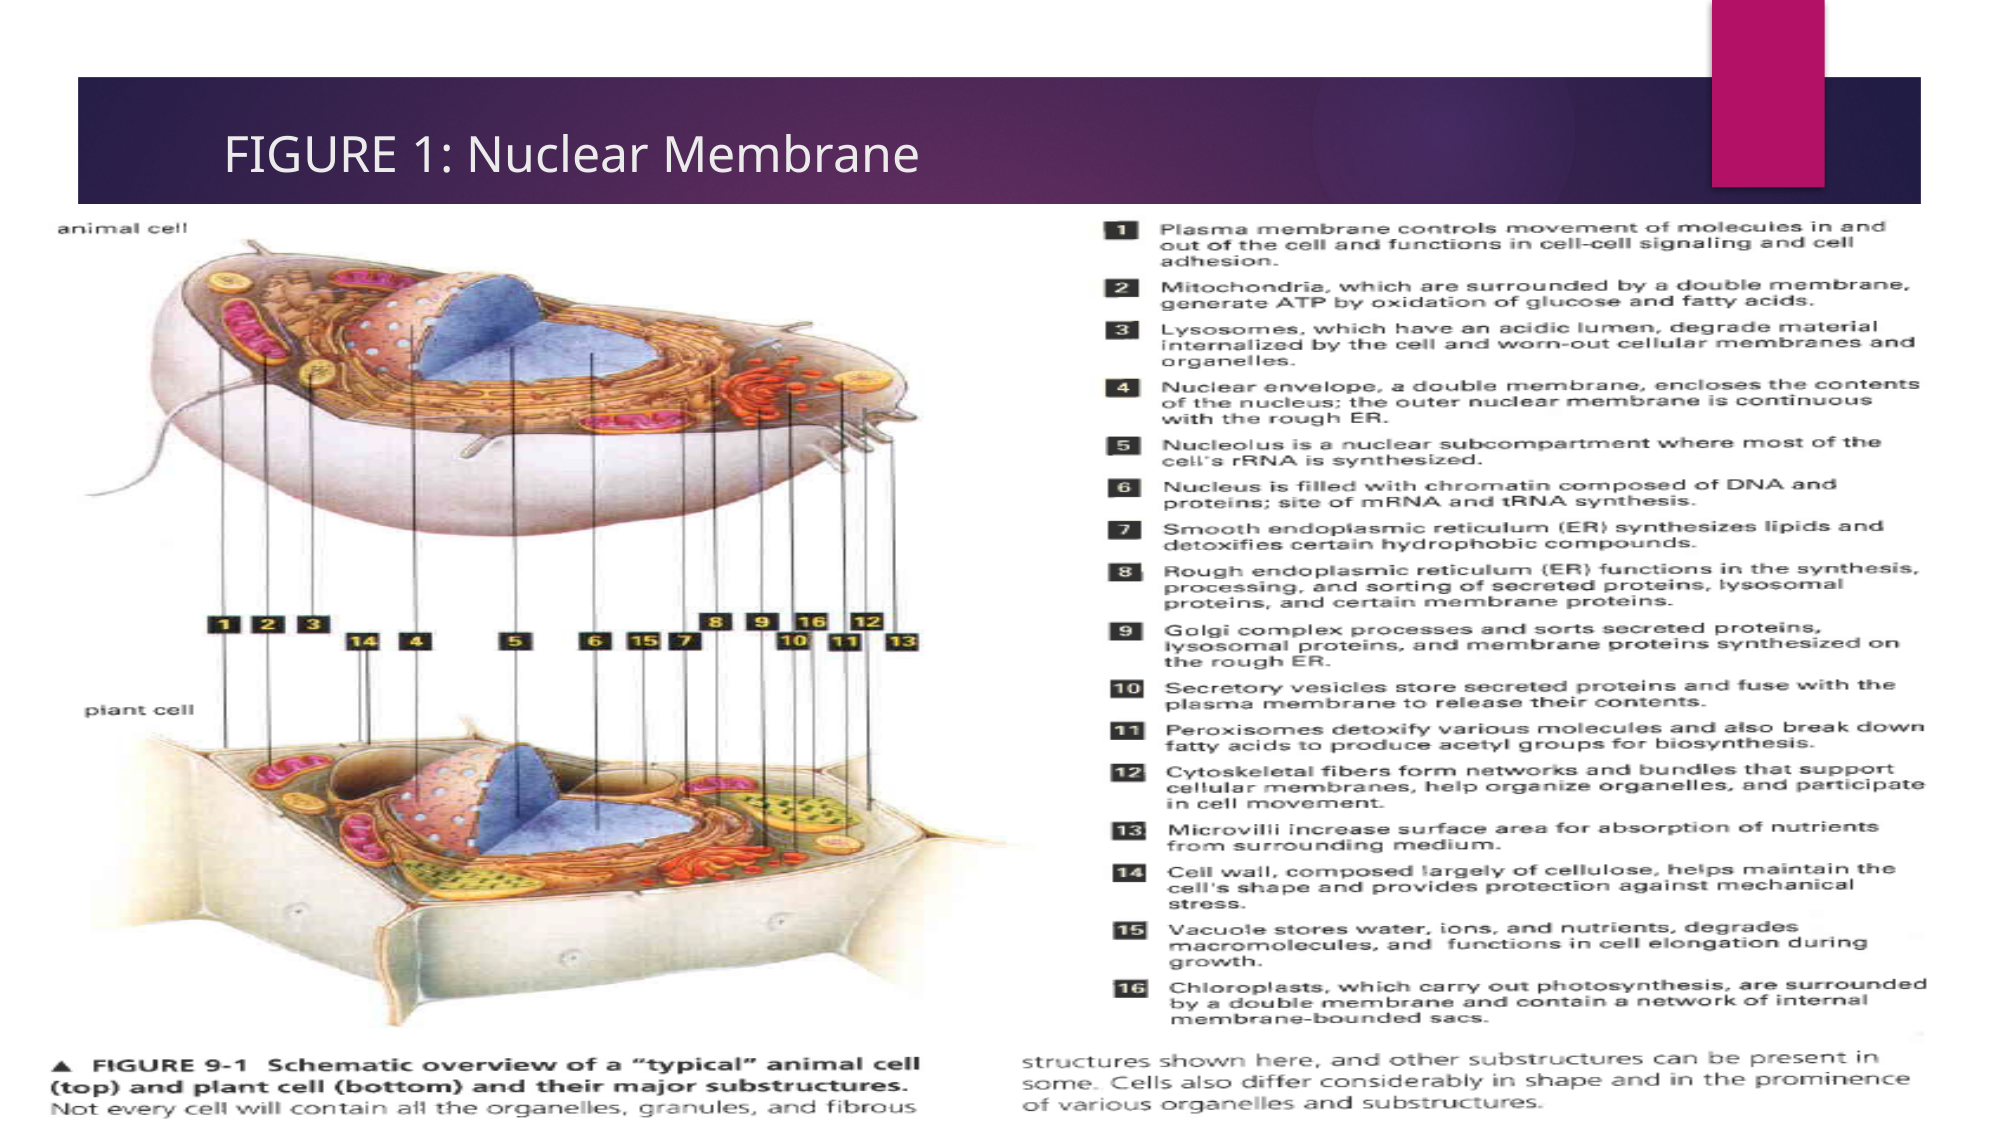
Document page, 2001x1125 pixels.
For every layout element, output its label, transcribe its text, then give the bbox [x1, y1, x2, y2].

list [0, 204, 2000, 1125]
title FIGURE 1: Nuclear Membrane [189, 99, 1627, 202]
